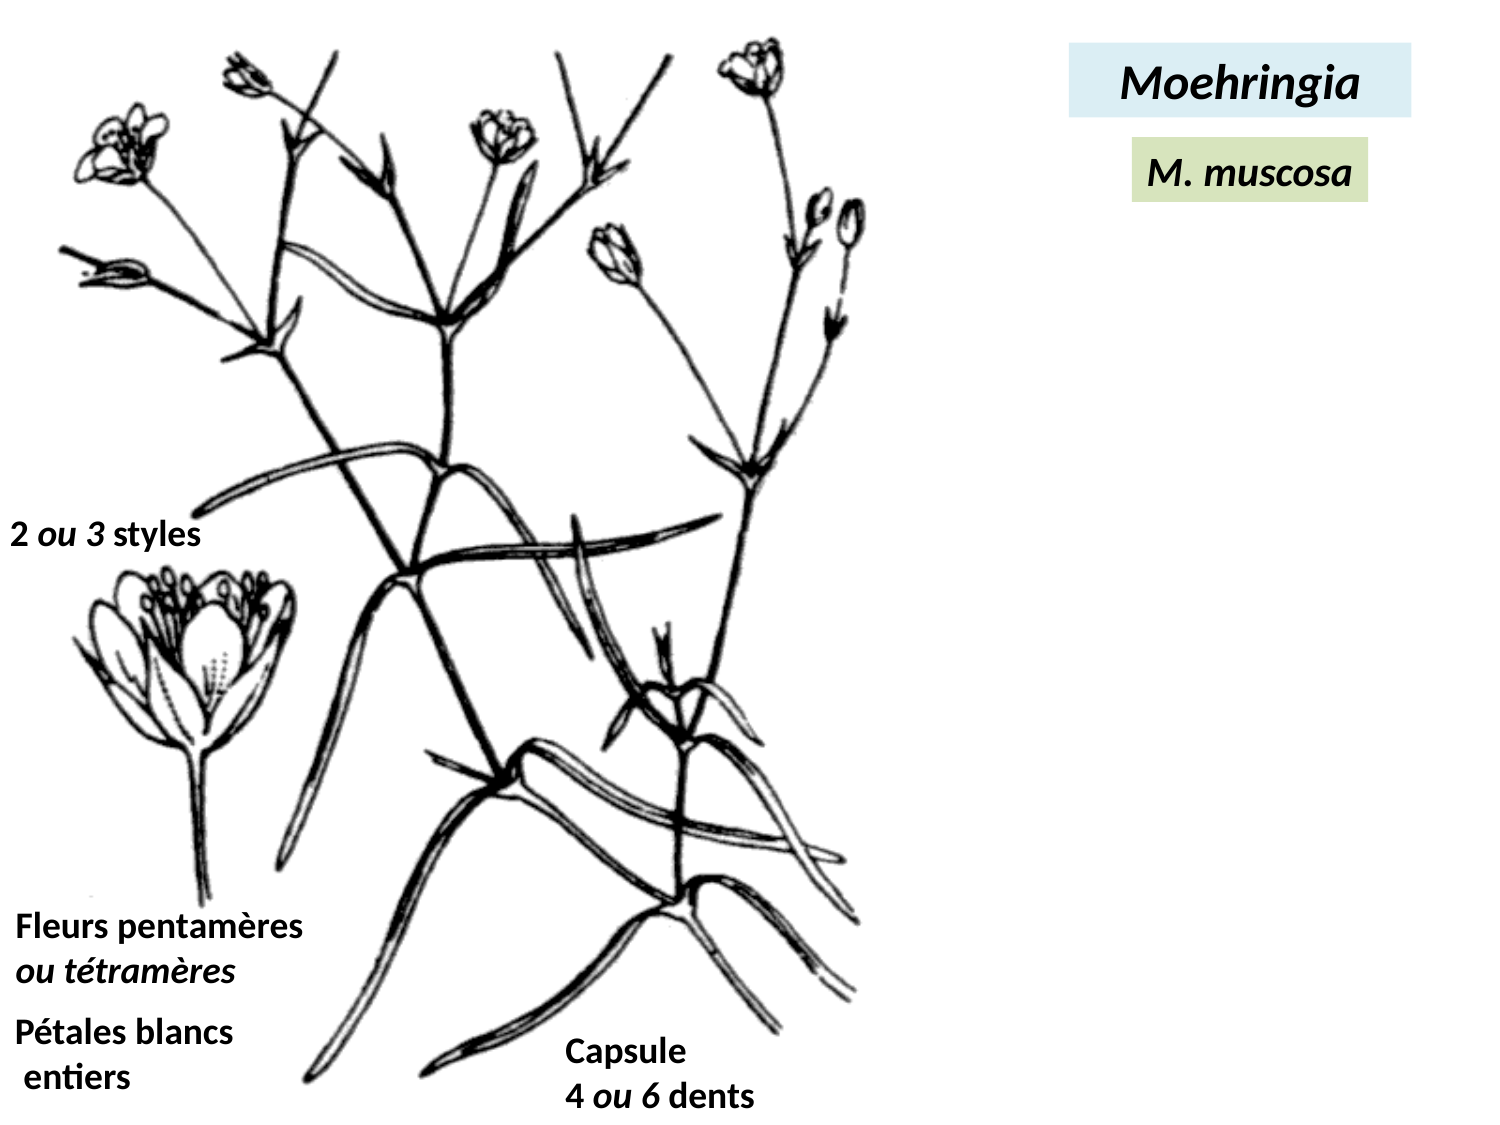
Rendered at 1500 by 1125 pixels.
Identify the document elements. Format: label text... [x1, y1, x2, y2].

text_box Moehringia [1068, 42, 1412, 118]
text_box M. muscosa [1131, 137, 1369, 202]
picture [0, 0, 932, 1125]
